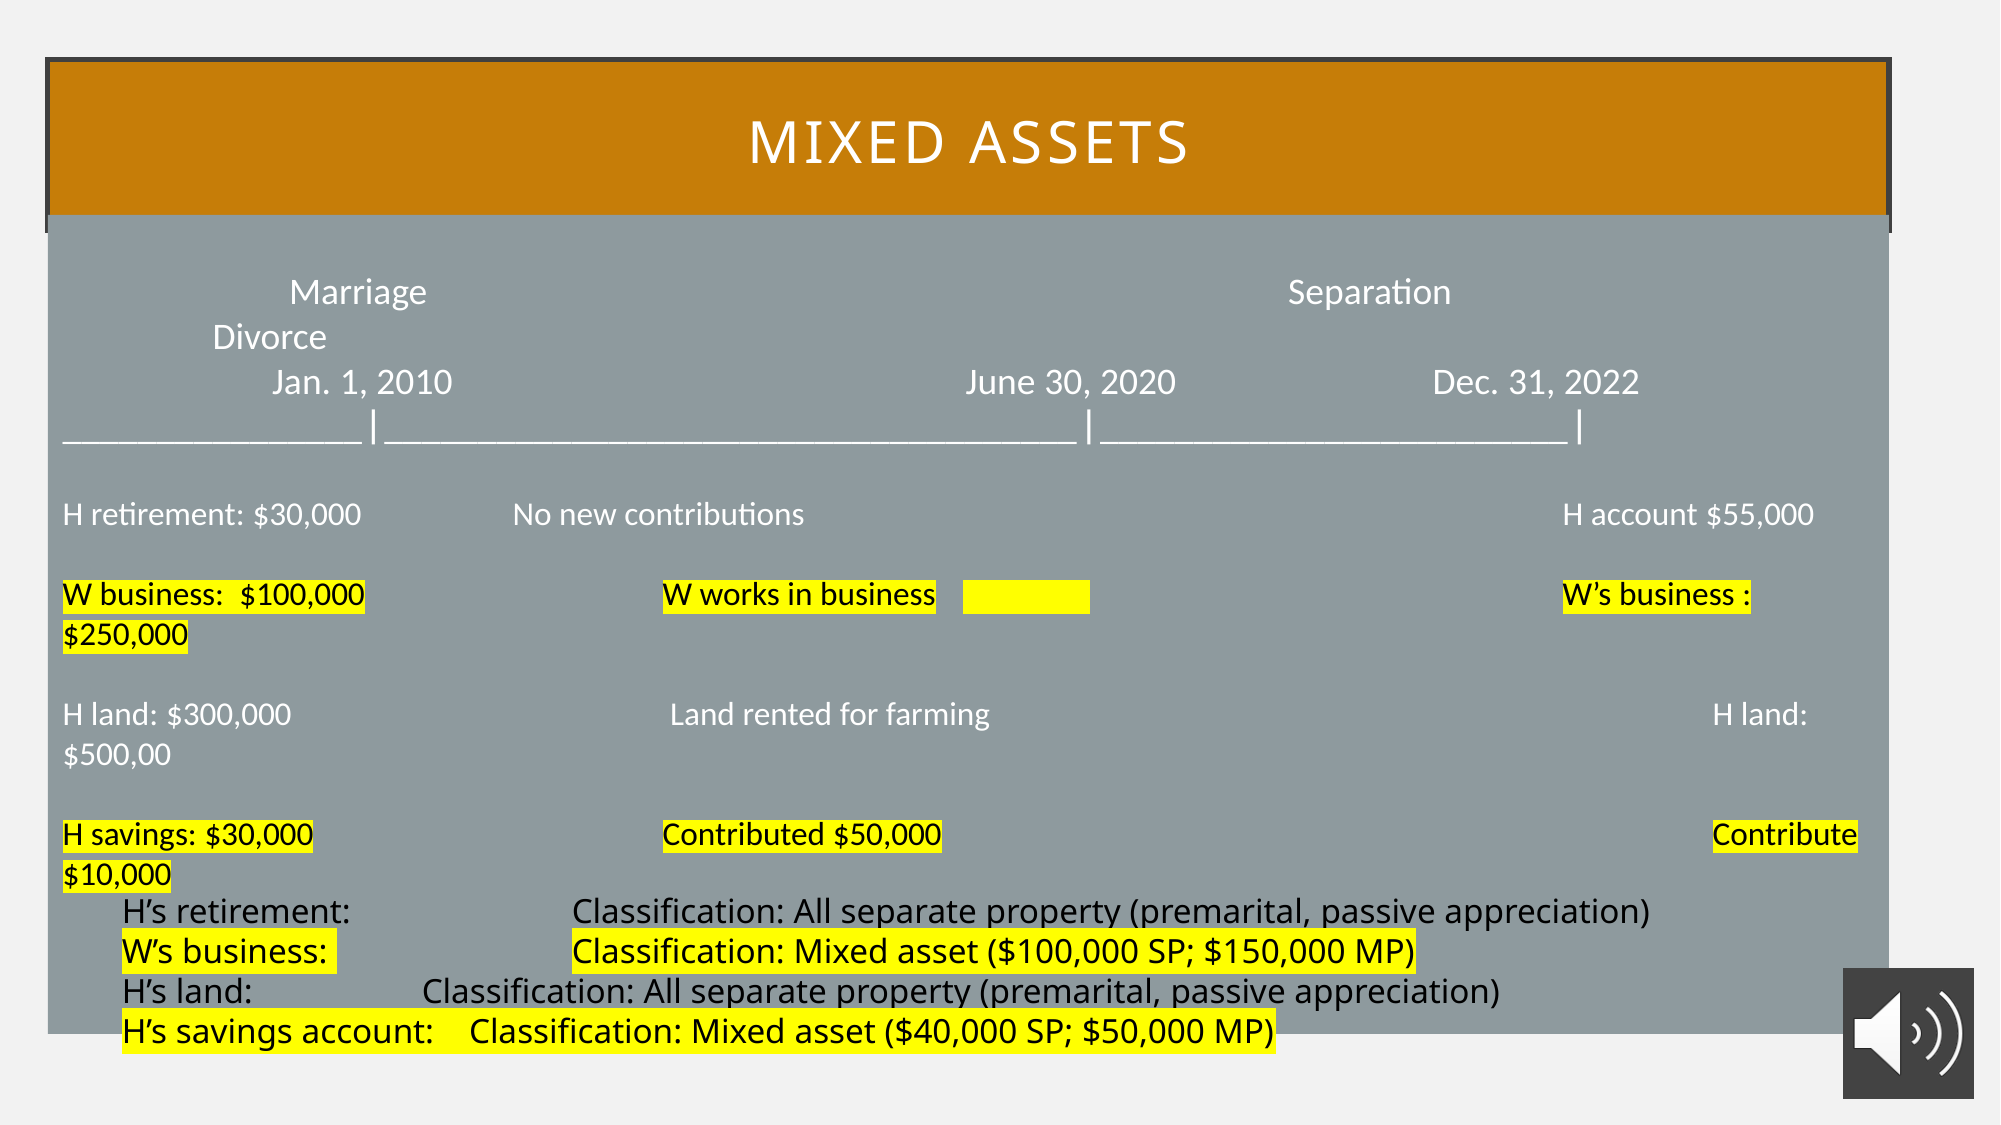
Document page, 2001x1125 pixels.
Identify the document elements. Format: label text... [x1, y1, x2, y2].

title MiXED ASSETS [45, 57, 1892, 233]
text_box H’s retirement: Classification: All separate property (premarital, passive appreciation) W’s business: Classification: Mixed asset ($100,000 SP; $150,000 MP) H’s land: Classification: All separate property (premarital, passive appreciation) H’s savings account: Classification: Mixed asset ($40,000 SP; $50,000 MP) [107, 883, 1842, 1058]
text_box Marriage Separation Divorce Jan. 1, 2010 June 30, 2020 Dec. 31, 2022 ______________________________________________________________________________ H retirement: $30,000 No new contributions H account $55,000 W business: $100,000 W works in business W’s business :$250,000 H land: $300,000 Land rented for farming H land: $500,00 H savings: $30,000 Contributed $50,000 Contribute $10,000 [47, 214, 1889, 1034]
picture [1841, 966, 1975, 1100]
